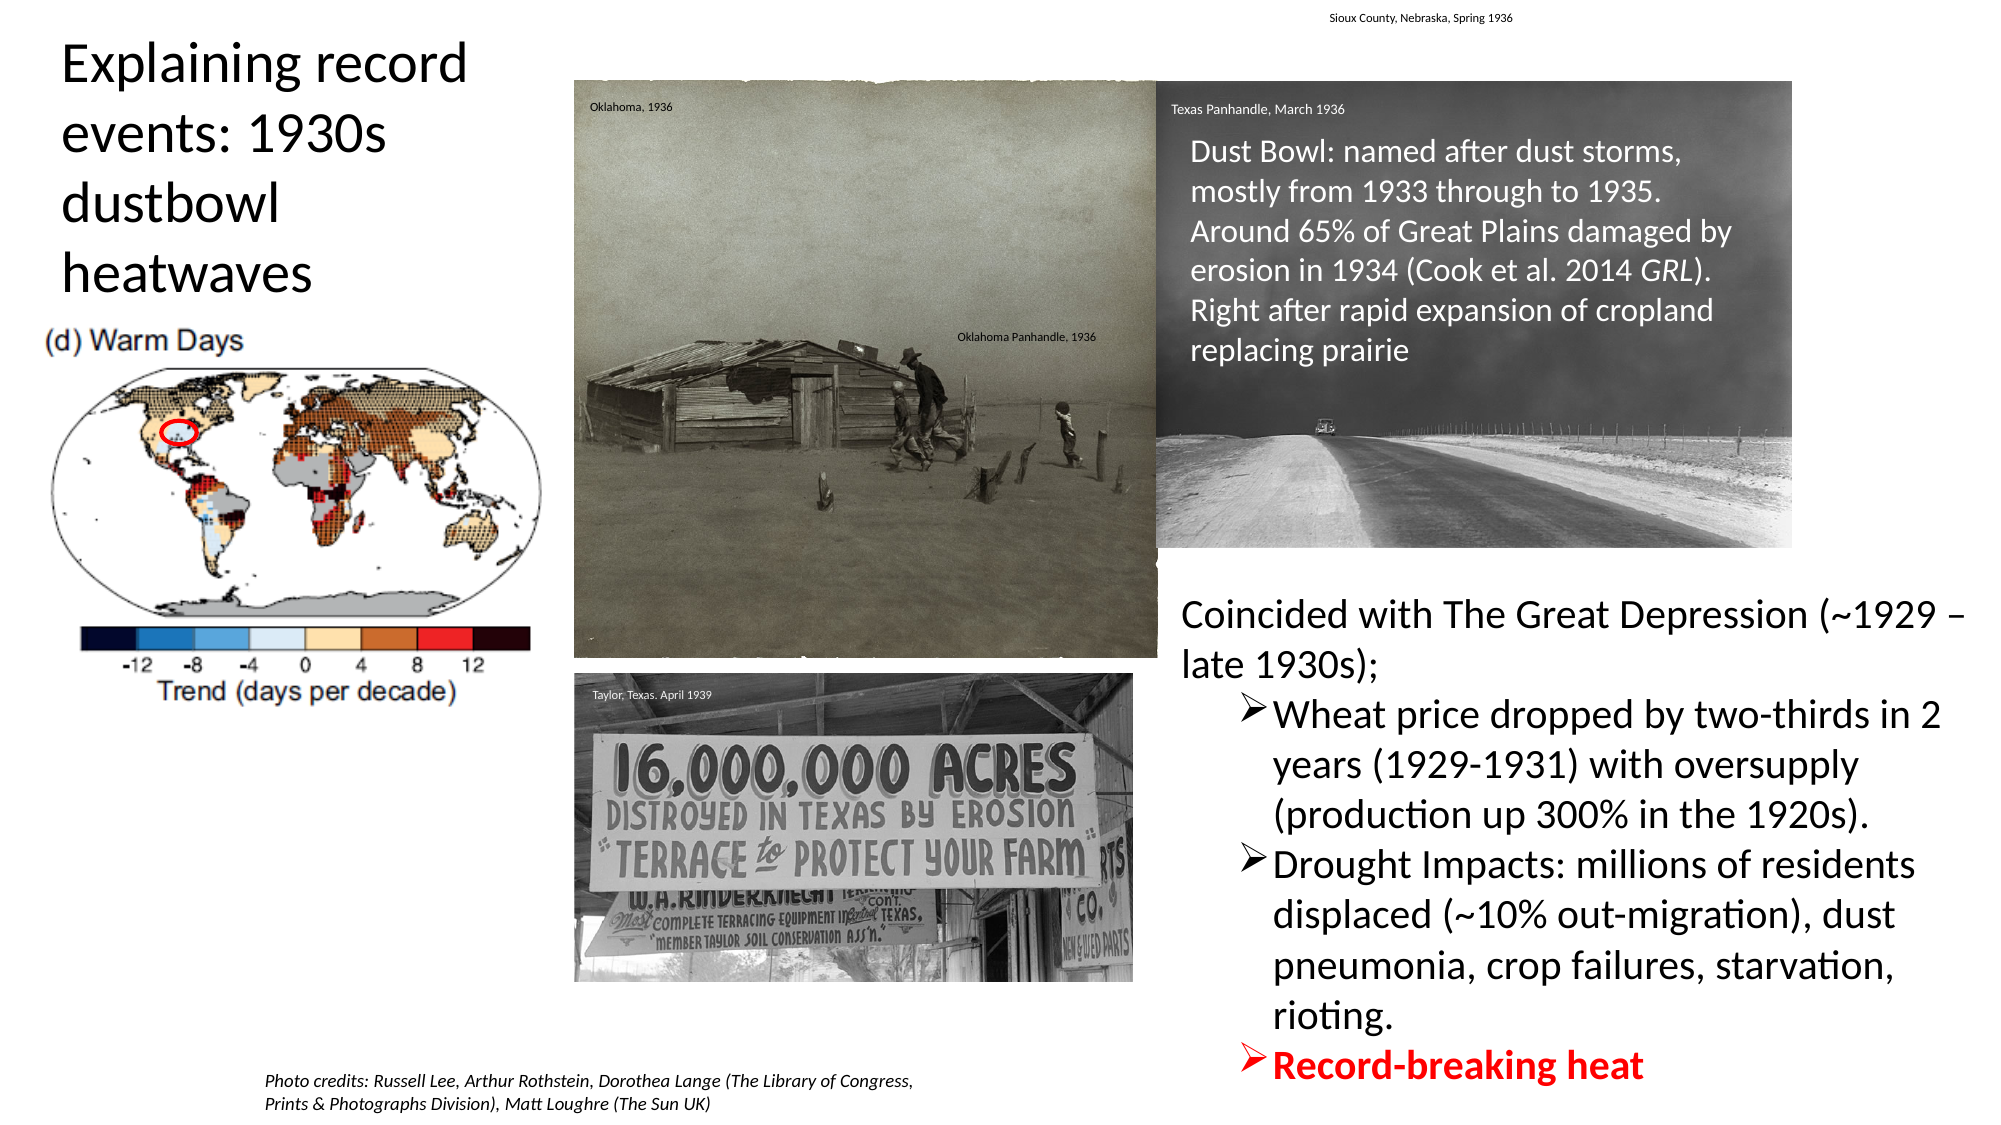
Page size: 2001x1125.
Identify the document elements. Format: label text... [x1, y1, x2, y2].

text_box Coincided with The Great Depression (~1929 – late 1930s); Wheat price dropped by two-thirds in 2 years (1929-1931) with oversupply (production up 300% in the 1920s). Drought Impacts: millions of residents displaced (~10% out-migration), dust pneumonia, crop failures, starvation, rioting. Record-breaking heat [1166, 579, 2000, 1118]
text_box Sioux County, Nebraska, Spring 1936 [1314, 2, 1528, 32]
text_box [574, 80, 1158, 658]
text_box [1153, 81, 1792, 548]
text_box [574, 673, 1134, 982]
text_box Photo credits: Russell Lee, Arthur Rothstein, Dorothea Lange (The Library of Congress, Prints & Photographs Division), Matt Loughre (The Sun UK) [249, 1061, 962, 1122]
text_box Explaining record events: 1930s dustbowl heatwaves [46, 17, 542, 312]
picture [16, 317, 573, 722]
